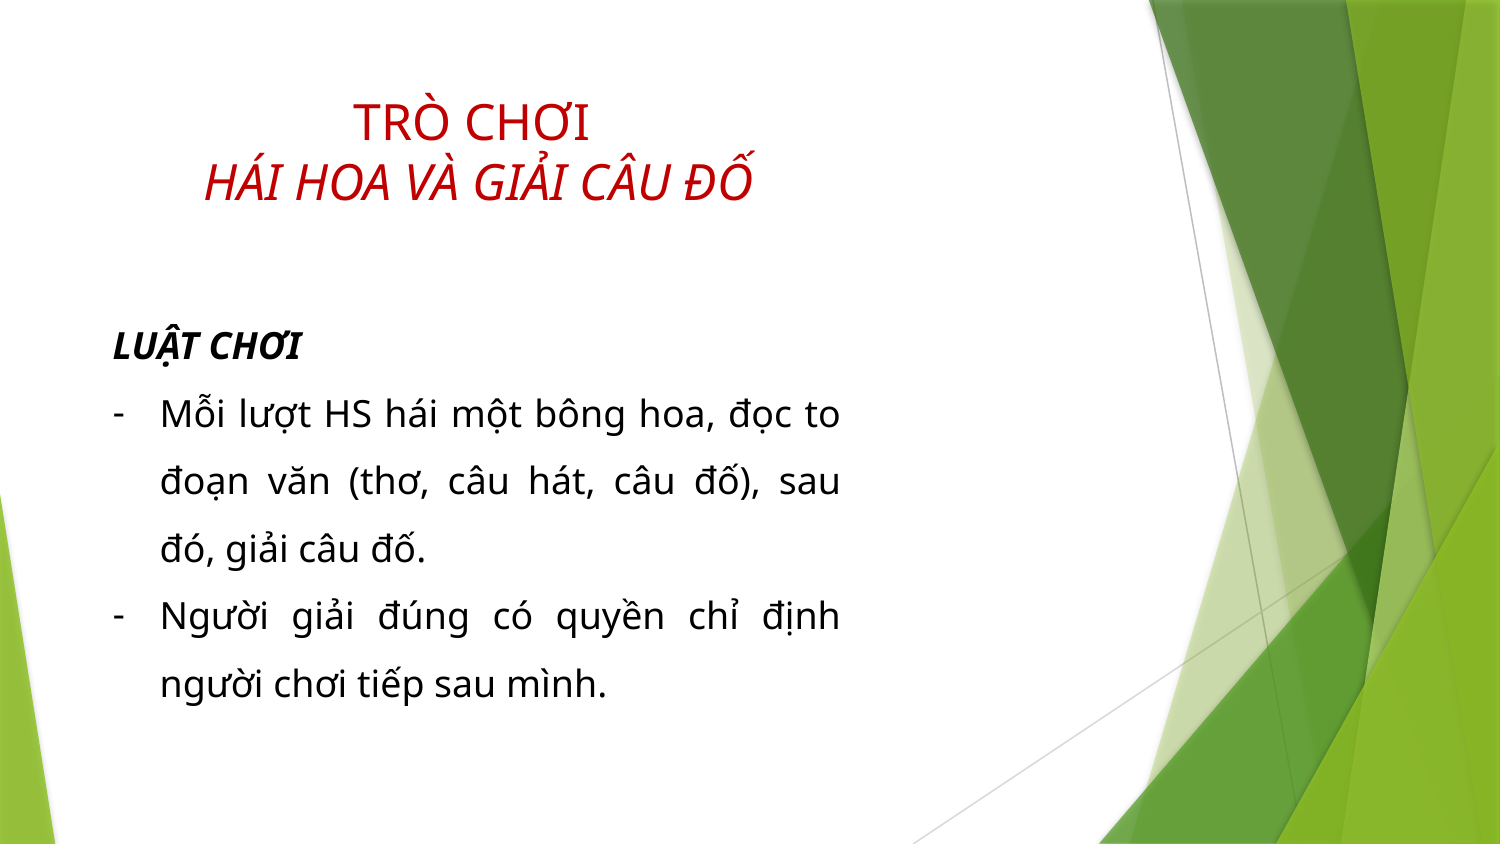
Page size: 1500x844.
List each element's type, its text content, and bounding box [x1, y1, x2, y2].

picture [864, 86, 1384, 757]
title TRÒ CHƠI HÁI HOA VÀ GIẢI CÂU ĐỐ [0, 75, 969, 169]
text_box LUẬT CHƠI Mỗi lượt HS hái một bông hoa, đọc to đoạn văn (thơ, câu hát, câu đố), sau đó, giải câu đố. Người giải đúng có quyền chỉ định người chơi tiếp sau mình. [97, 292, 857, 713]
